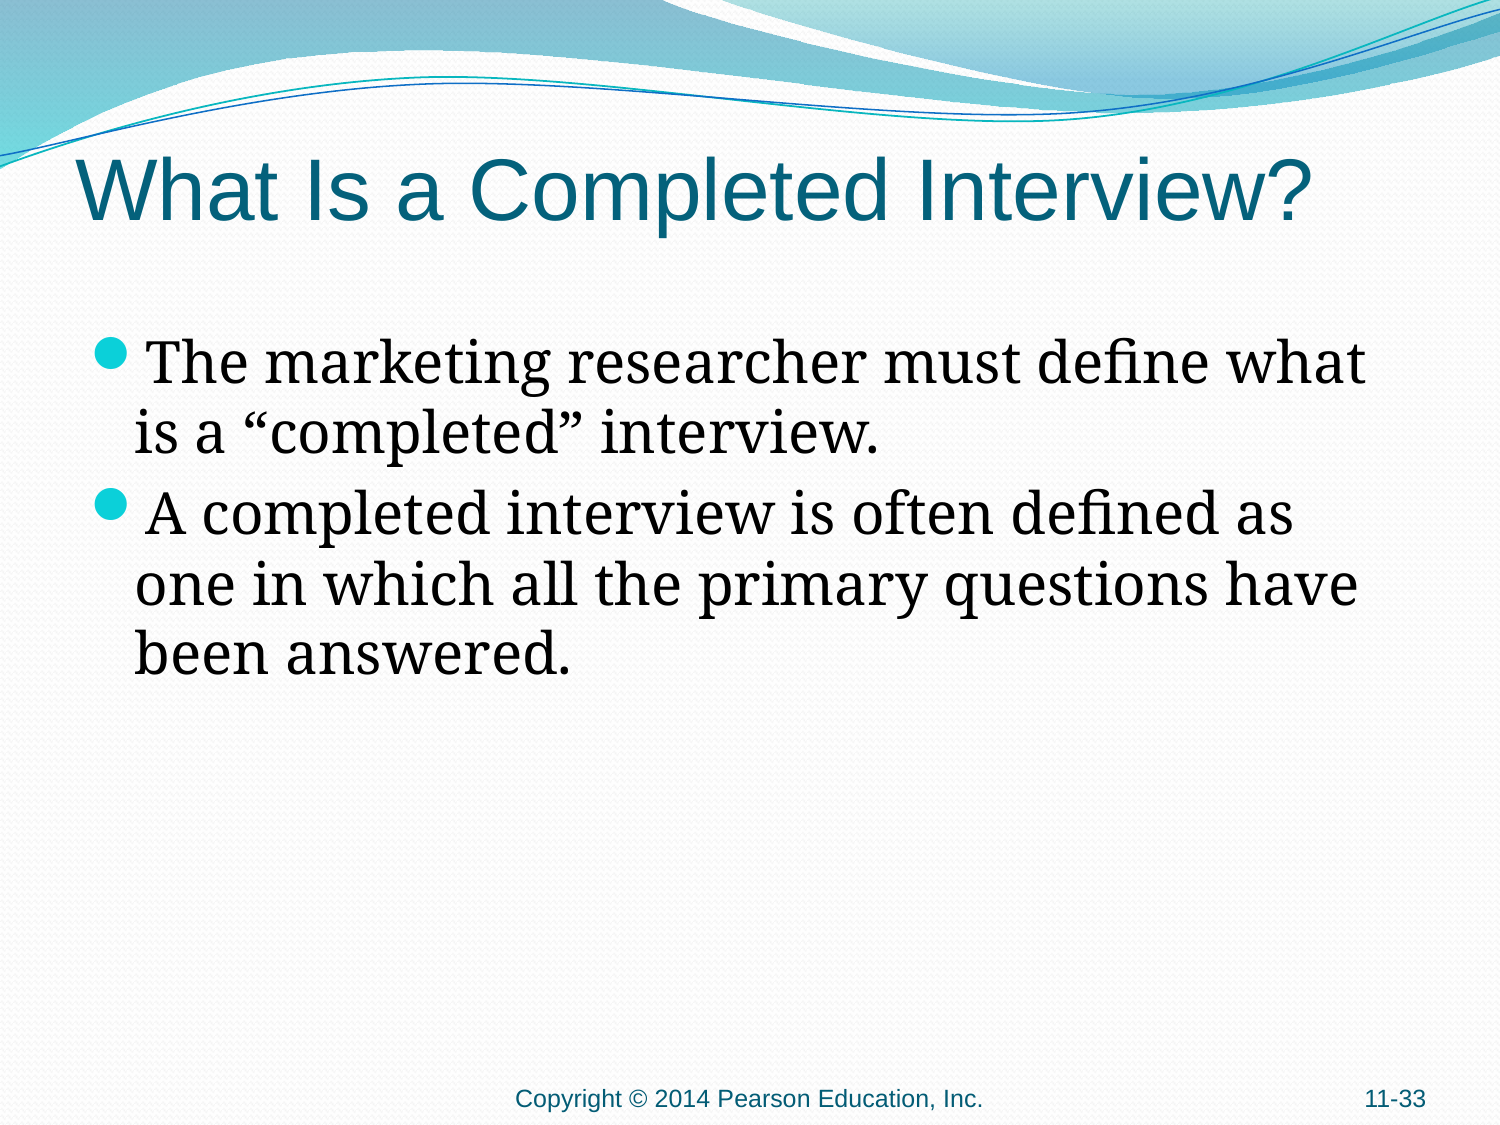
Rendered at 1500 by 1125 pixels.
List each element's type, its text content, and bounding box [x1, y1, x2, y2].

picture [641, 1100, 647, 1107]
title What Is a Completed Interview? [74, 87, 1426, 276]
list The marketing researcher must define what is a “completed” interview. A completed interview is often defined as one in which all the primary questions have been answered. [74, 317, 1426, 1038]
